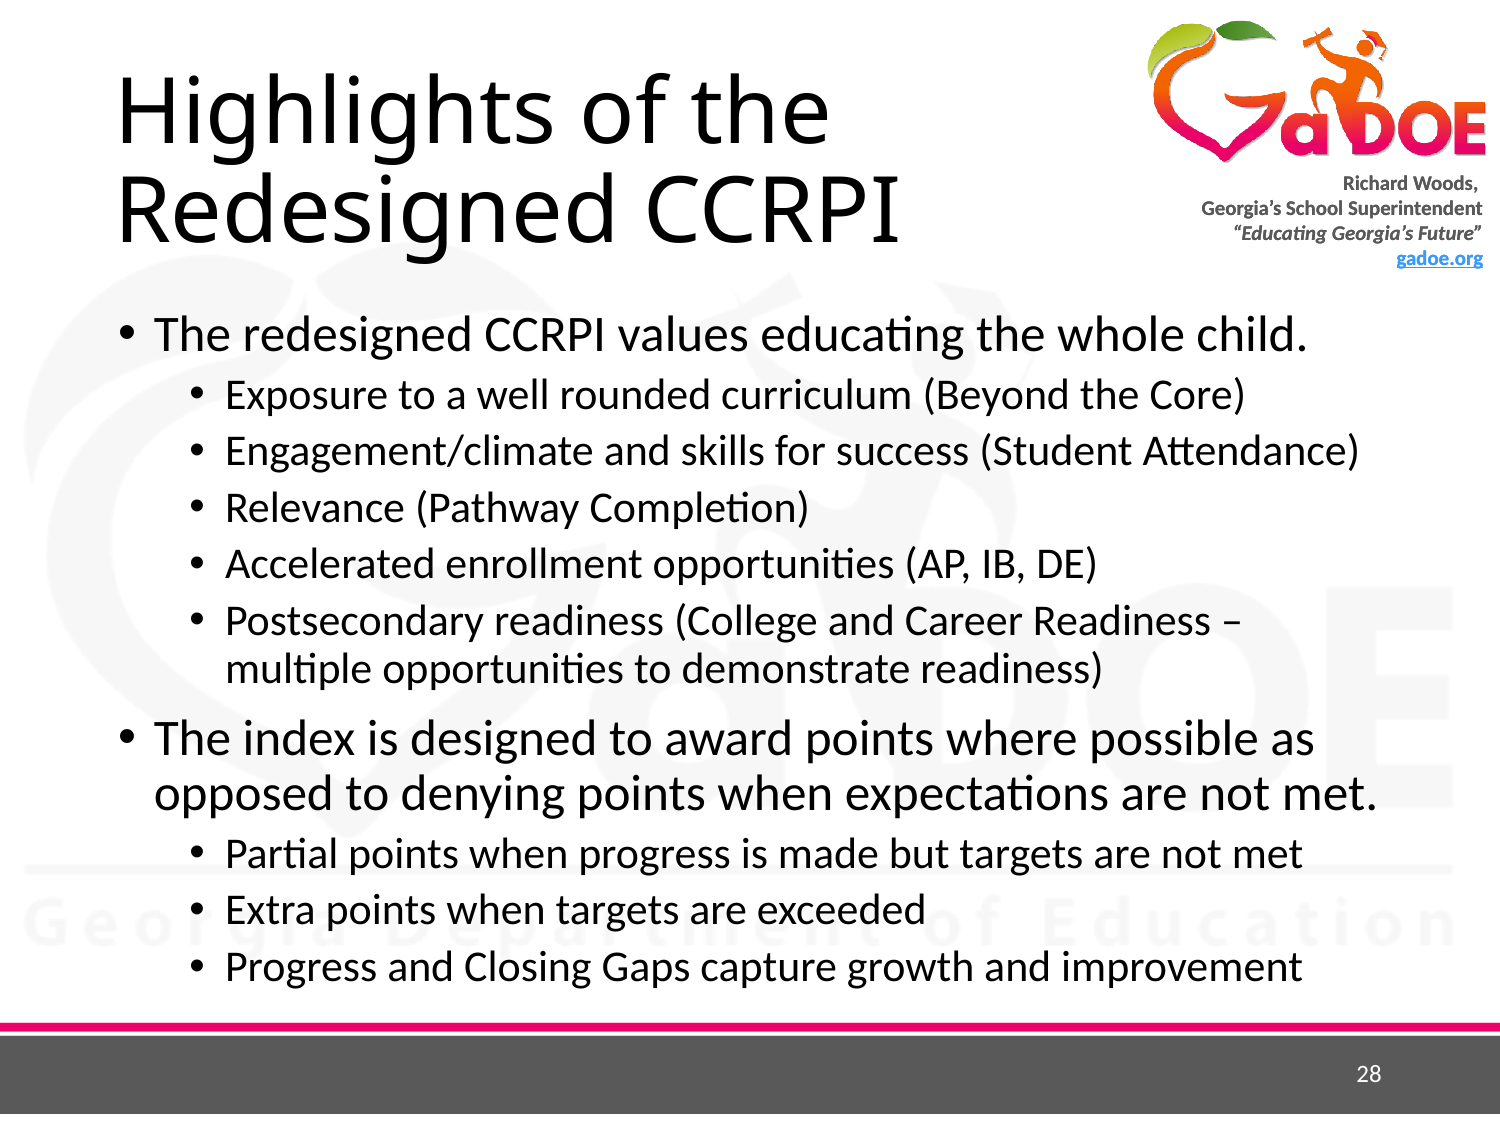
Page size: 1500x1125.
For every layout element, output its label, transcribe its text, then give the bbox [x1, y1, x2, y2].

picture [1135, 8, 1499, 164]
list The redesigned CCRPI values educating the whole child. Exposure to a well rounded curriculum (Beyond the Core) Engagement/climate and skills for success (Student Attendance) Relevance (Pathway Completion) Accelerated enrollment opportunities (AP, IB, DE) Postsecondary readiness (College and Career Readiness – multiple opportunities to demonstrate readiness) The index is designed to award points where possible as opposed to denying points when expectations are not met. Partial points when progress is made but targets are not met Extra points when targets are exceeded Progress and Closing Gaps capture growth and improvement [103, 299, 1397, 1031]
picture [19, 235, 1473, 980]
slide_number 28 [1059, 1042, 1397, 1103]
title Highlights of the Redesigned CCRPI [99, 54, 1136, 273]
